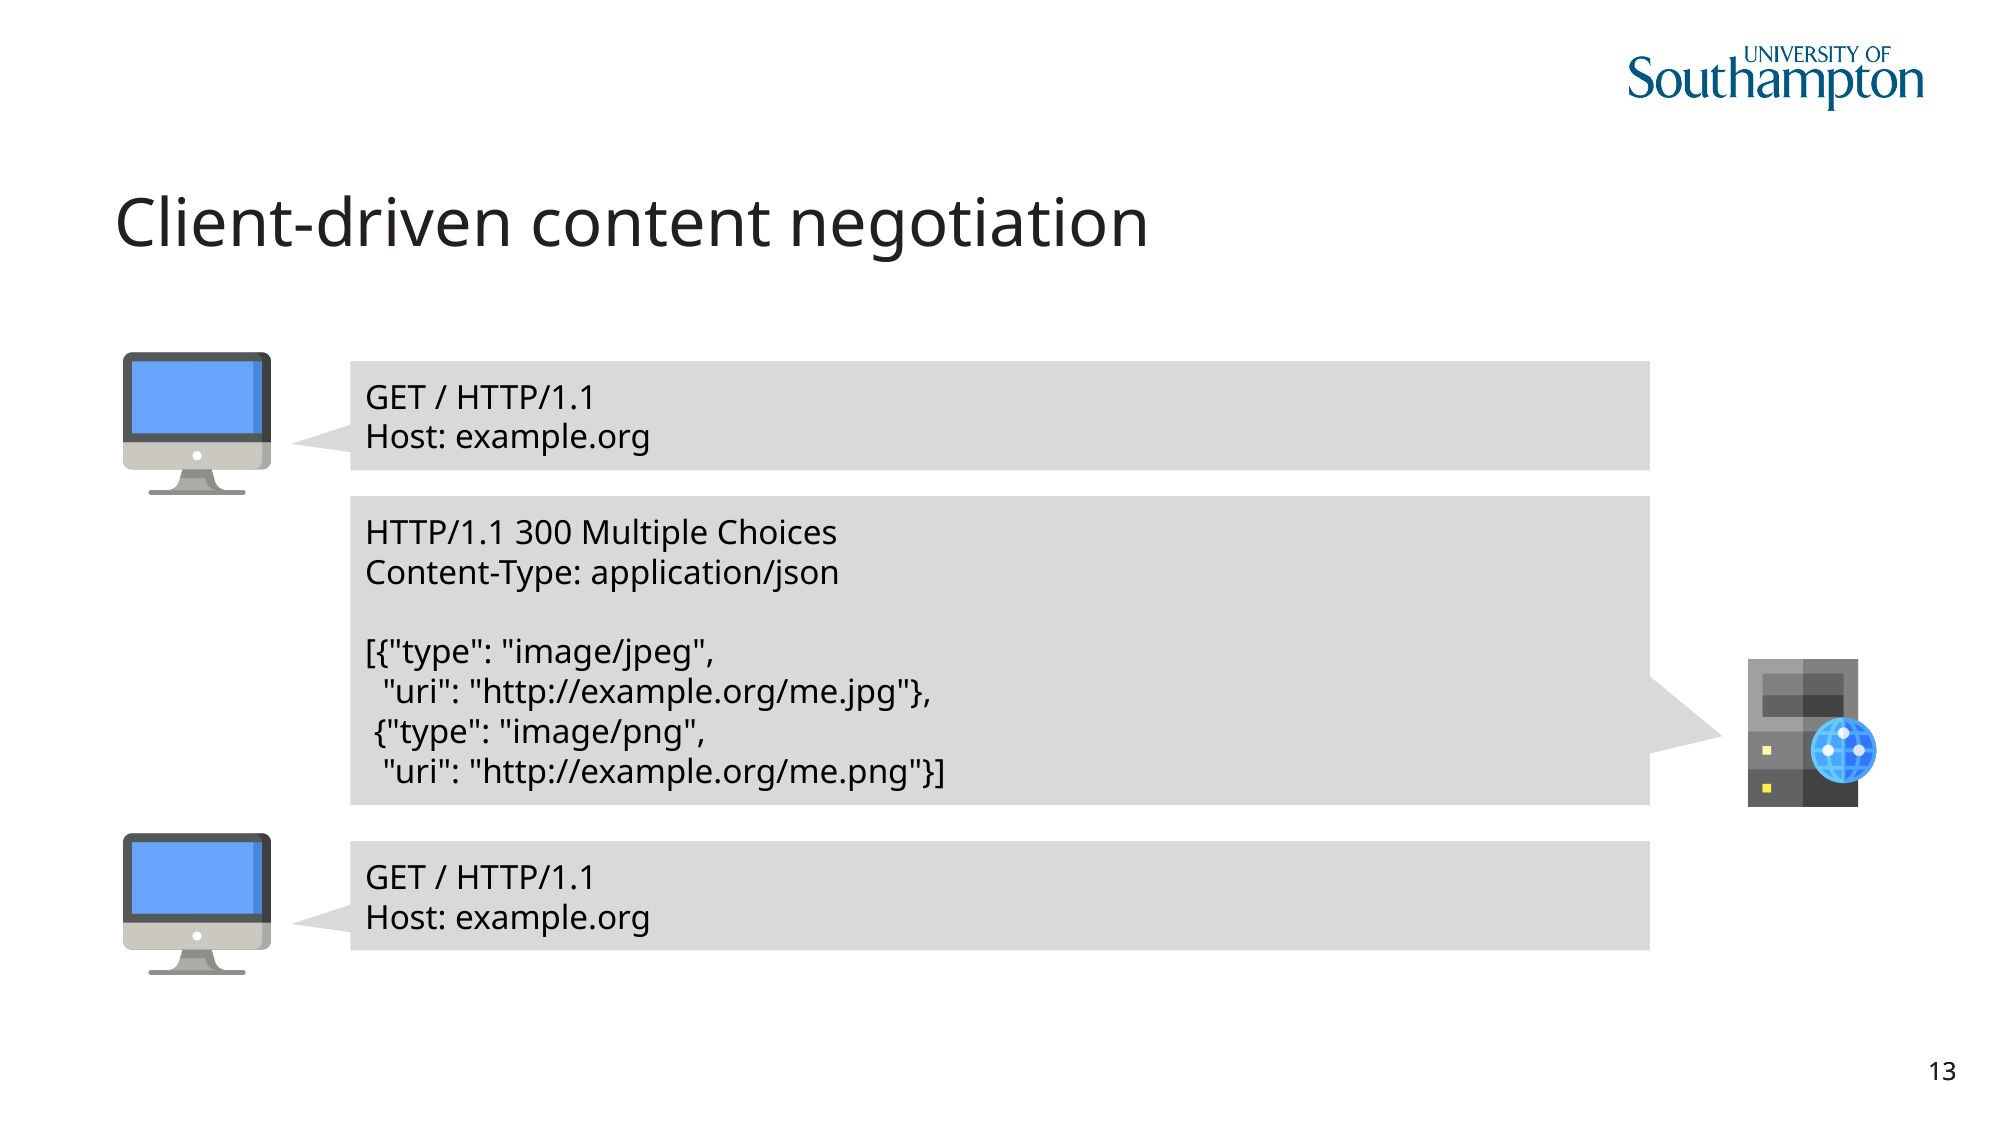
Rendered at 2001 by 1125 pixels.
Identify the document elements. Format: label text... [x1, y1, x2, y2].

picture [1629, 46, 1924, 111]
picture [1729, 659, 1877, 807]
text_box GET / HTTP/1.1 Host: example.org [290, 840, 1651, 952]
picture [122, 349, 271, 498]
picture [1629, 71, 1648, 95]
slide_number 13 [1897, 1046, 1969, 1094]
text_box HTTP/1.1 300 Multiple Choices Content-Type: application/json [{"type": "image/jpeg", "uri": "http://example.org/me.jpg"}, {"type": "image/png", "uri": "http://example.org/me.png"}] [349, 495, 1725, 807]
picture [1869, 48, 1877, 60]
picture [122, 829, 271, 978]
title Client-driven content negotiation [102, 113, 1898, 268]
text_box GET / HTTP/1.1 Host: example.org [290, 360, 1651, 472]
